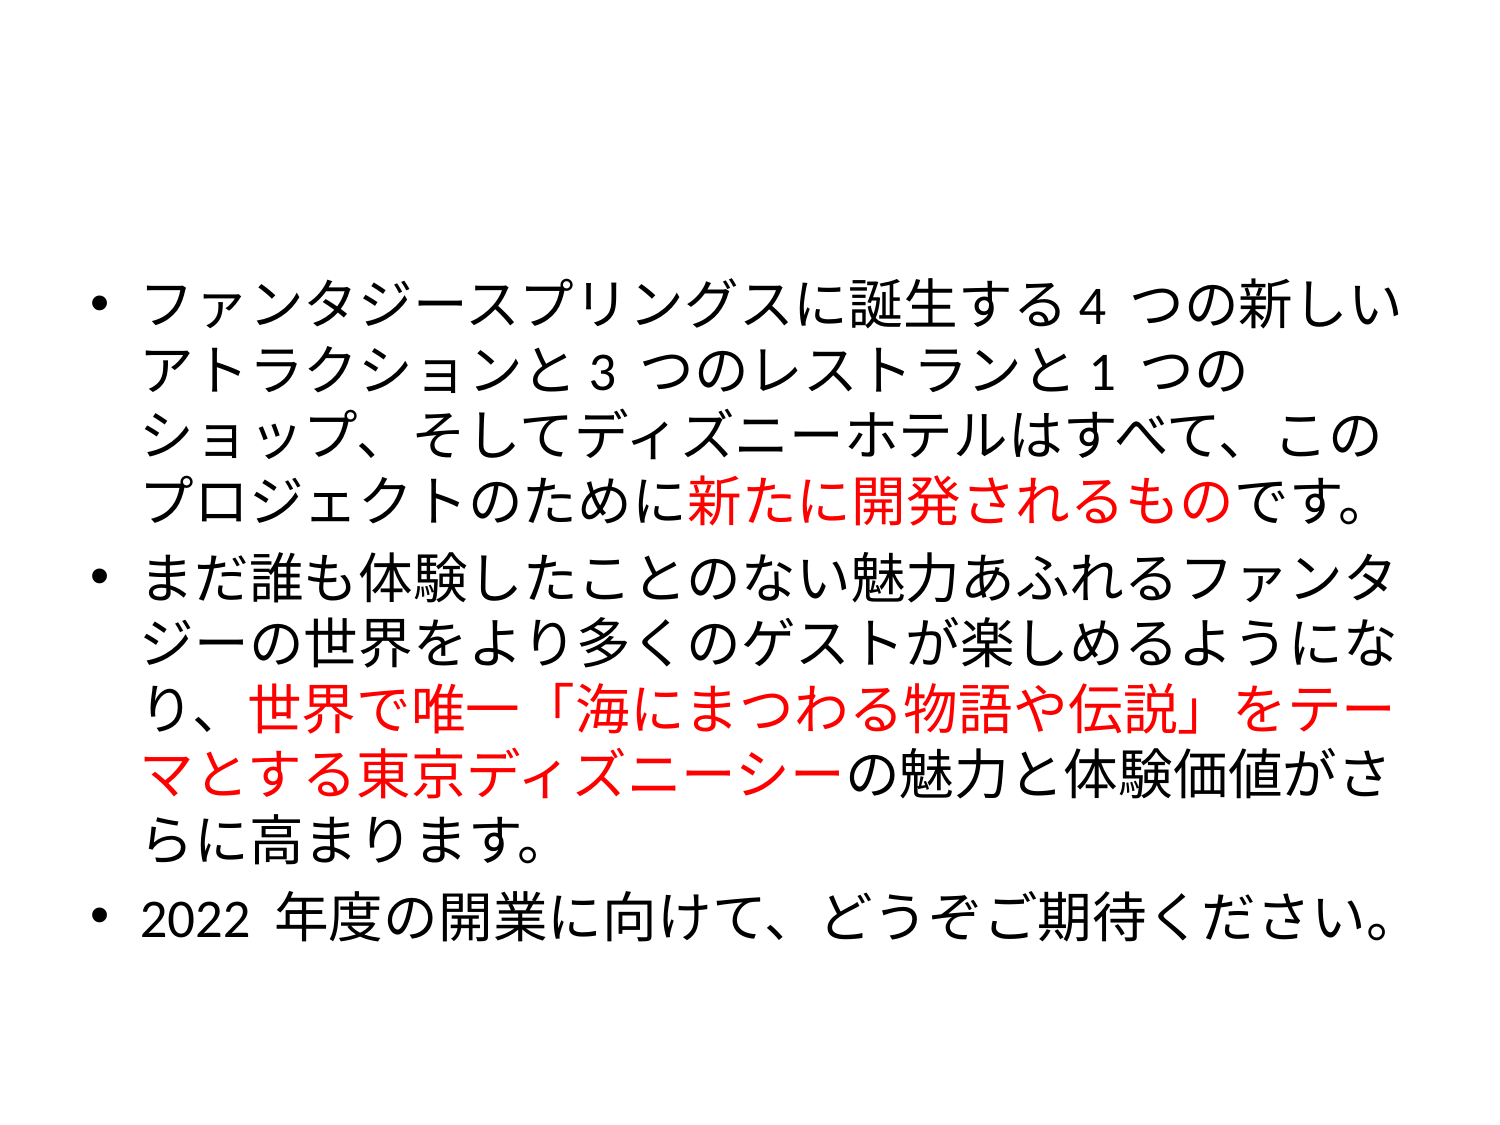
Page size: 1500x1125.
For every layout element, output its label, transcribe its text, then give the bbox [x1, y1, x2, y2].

list ファンタジースプリングスに誕生する4 つの新しいアトラクションと3 つのレストランと1 つのショップ、そしてディズニーホテルはすべて、このプロジェクトのために新たに開発されるものです。 まだ誰も体験したことのない魅力あふれるファンタジーの世界をより多くのゲストが楽しめるようになり、世界で唯一「海にまつわる物語や伝説」をテーマとする東京ディズニーシーの魅力と体験価値がさらに高まります。 2022 年度の開業に向けて、どうぞご期待ください。 [75, 262, 1425, 1005]
